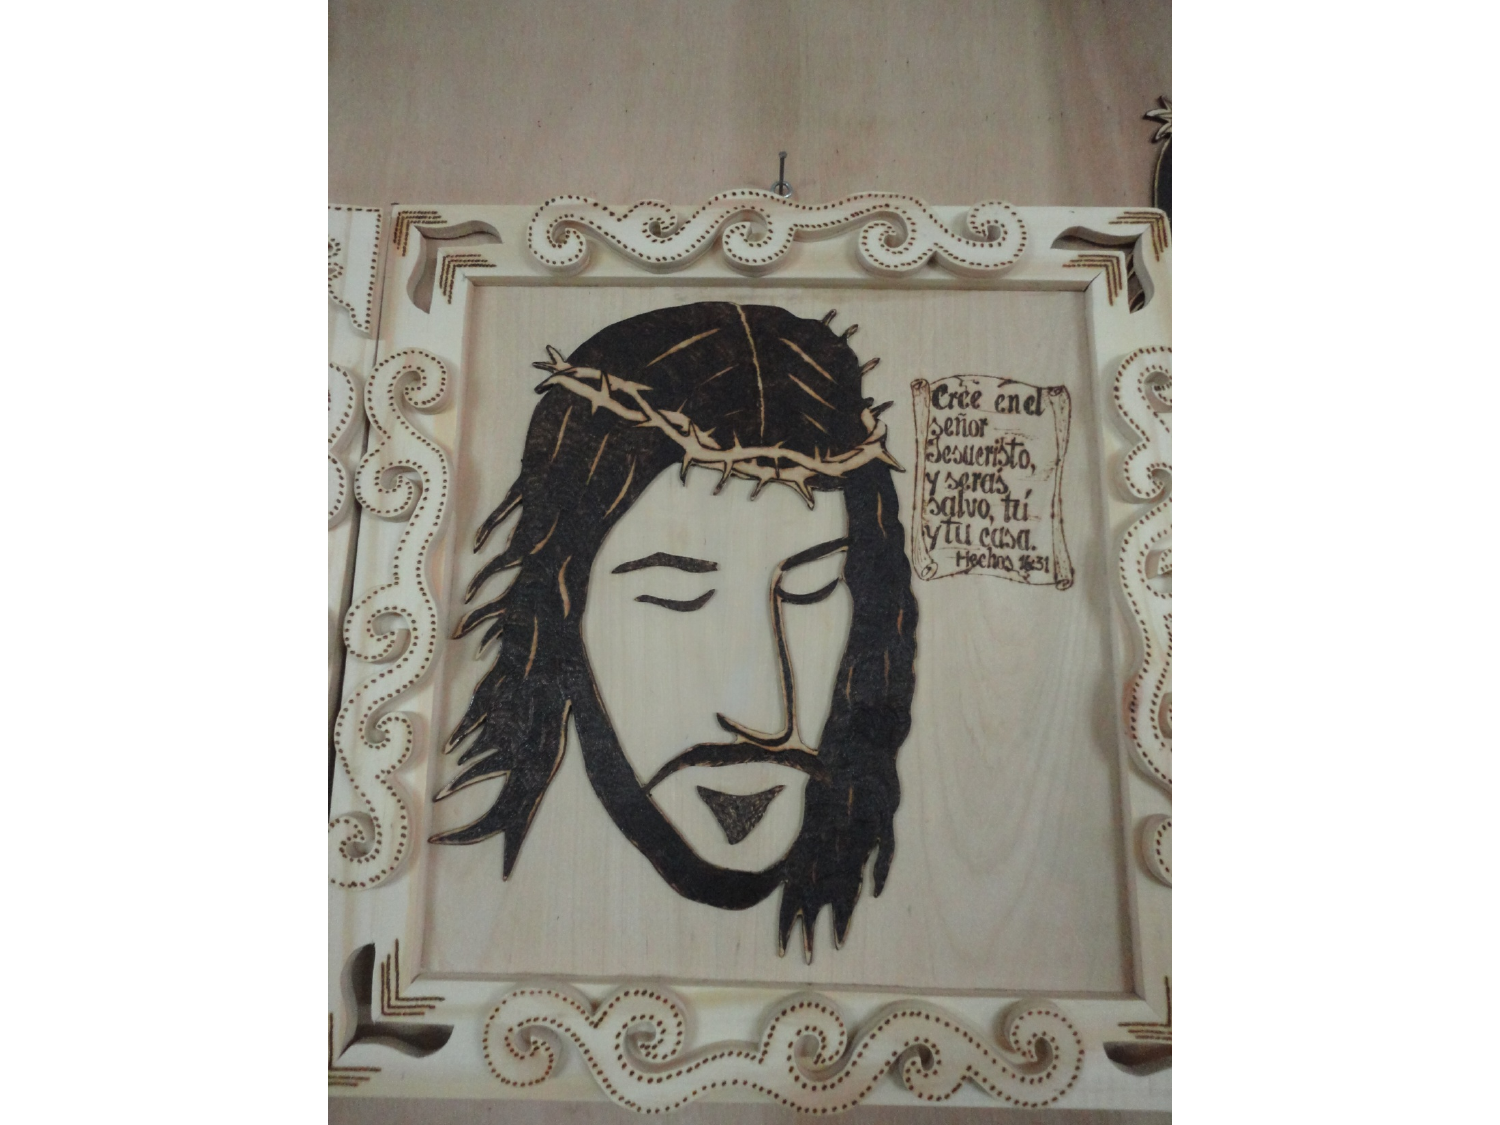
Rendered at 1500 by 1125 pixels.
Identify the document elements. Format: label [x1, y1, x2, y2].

picture [327, 0, 1173, 1125]
